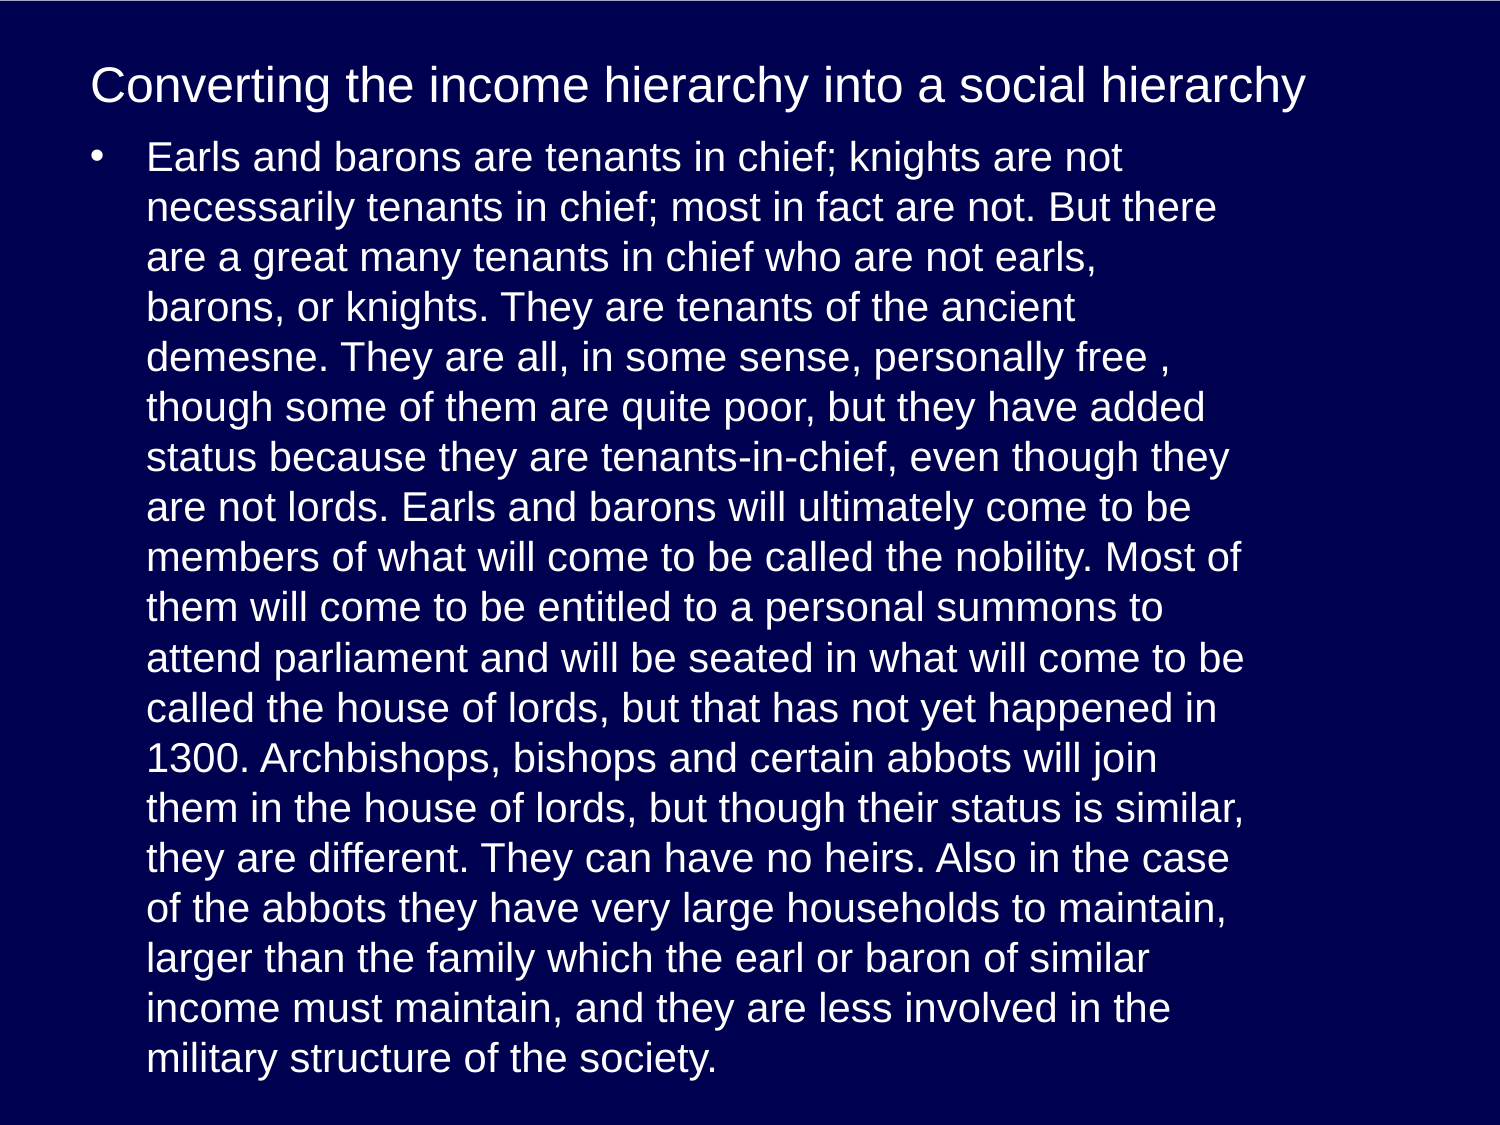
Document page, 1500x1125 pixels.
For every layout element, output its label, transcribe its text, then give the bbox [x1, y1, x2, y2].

text_box Earls and barons are tenants in chief; knights are not necessarily tenants in chief; most in fact are not. But there are a great many tenants in chief who are not earls, barons, or knights. They are tenants of the ancient demesne. They are all, in some sense, personally free , though some of them are quite poor, but they have added status because they are tenants-in-chief, even though they are not lords. Earls and barons will ultimately come to be members of what will come to be called the nobility. Most of them will come to be entitled to a personal summons to attend parliament and will be seated in what will come to be called the house of lords, but that has not yet happened in 1300. Archbishops, bishops and certain abbots will join them in the house of lords, but though their status is similar, they are different. They can have no heirs. Also in the case of the abbots they have very large households to maintain, larger than the family which the earl or baron of similar income must maintain, and they are less involved in the military structure of the society. [75, 122, 1262, 1088]
title Converting the income hierarchy into a social hierarchy [75, 45, 1425, 123]
